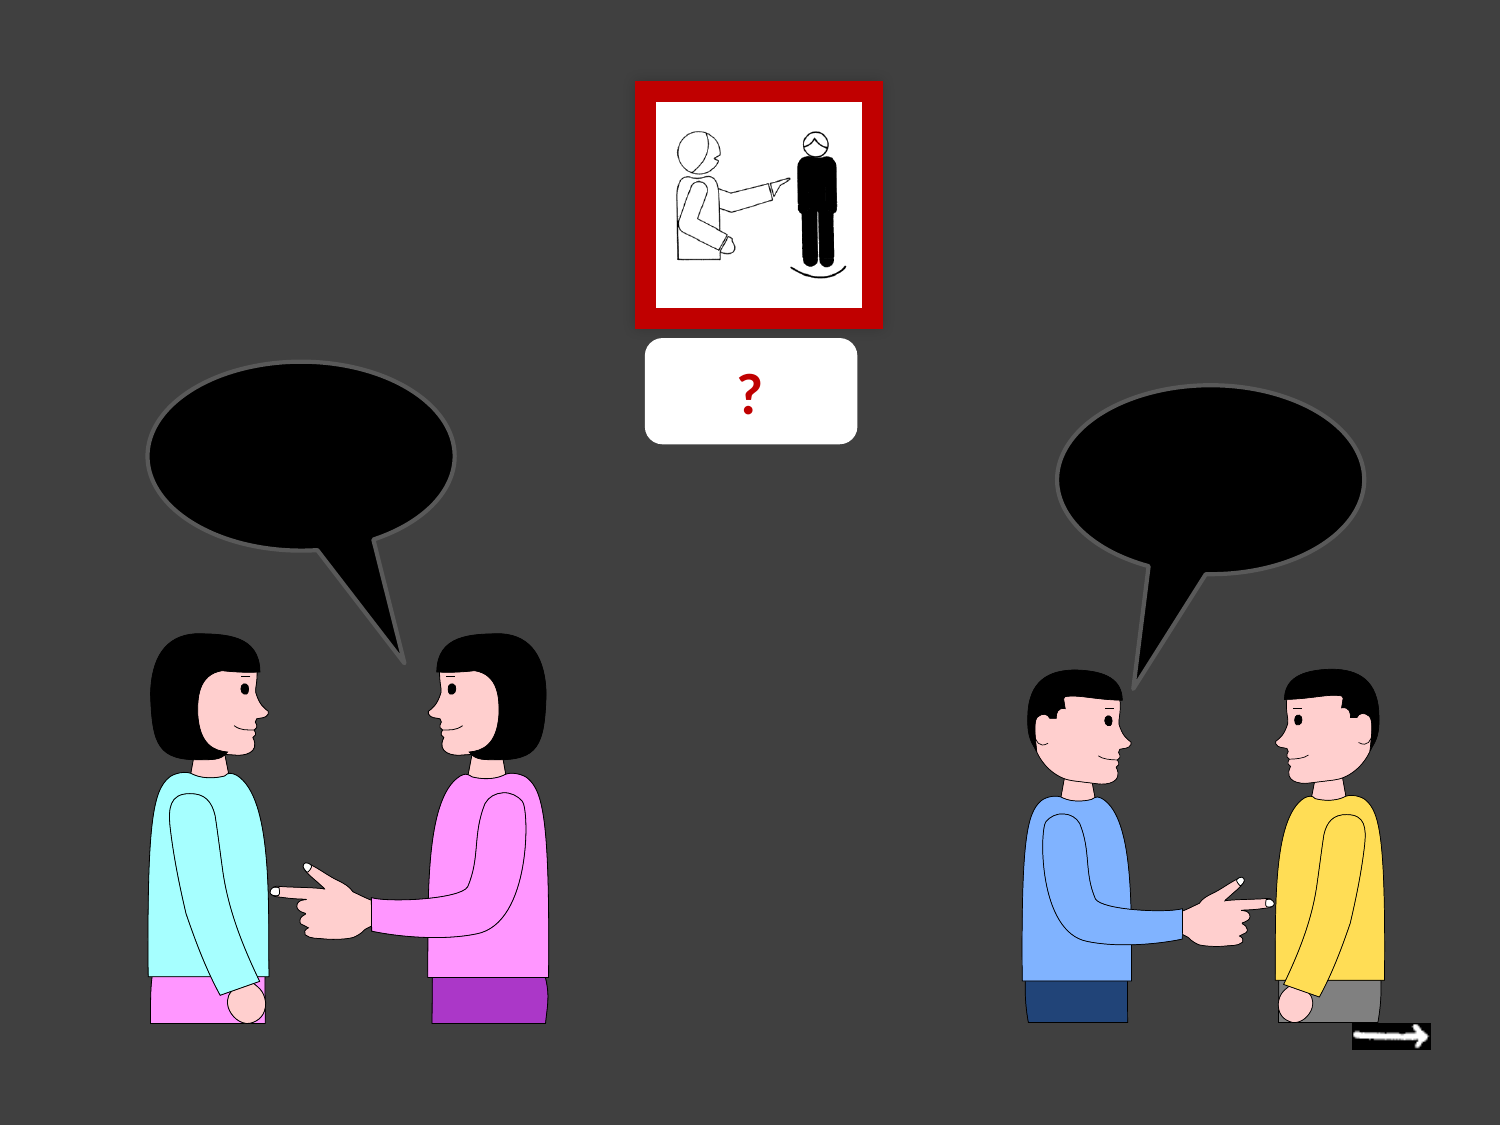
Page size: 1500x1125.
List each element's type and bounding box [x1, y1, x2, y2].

text_box [644, 325, 858, 445]
text_box [0, 0, 1500, 1125]
picture [655, 101, 863, 309]
picture [1021, 668, 1431, 1050]
picture [147, 633, 550, 1025]
